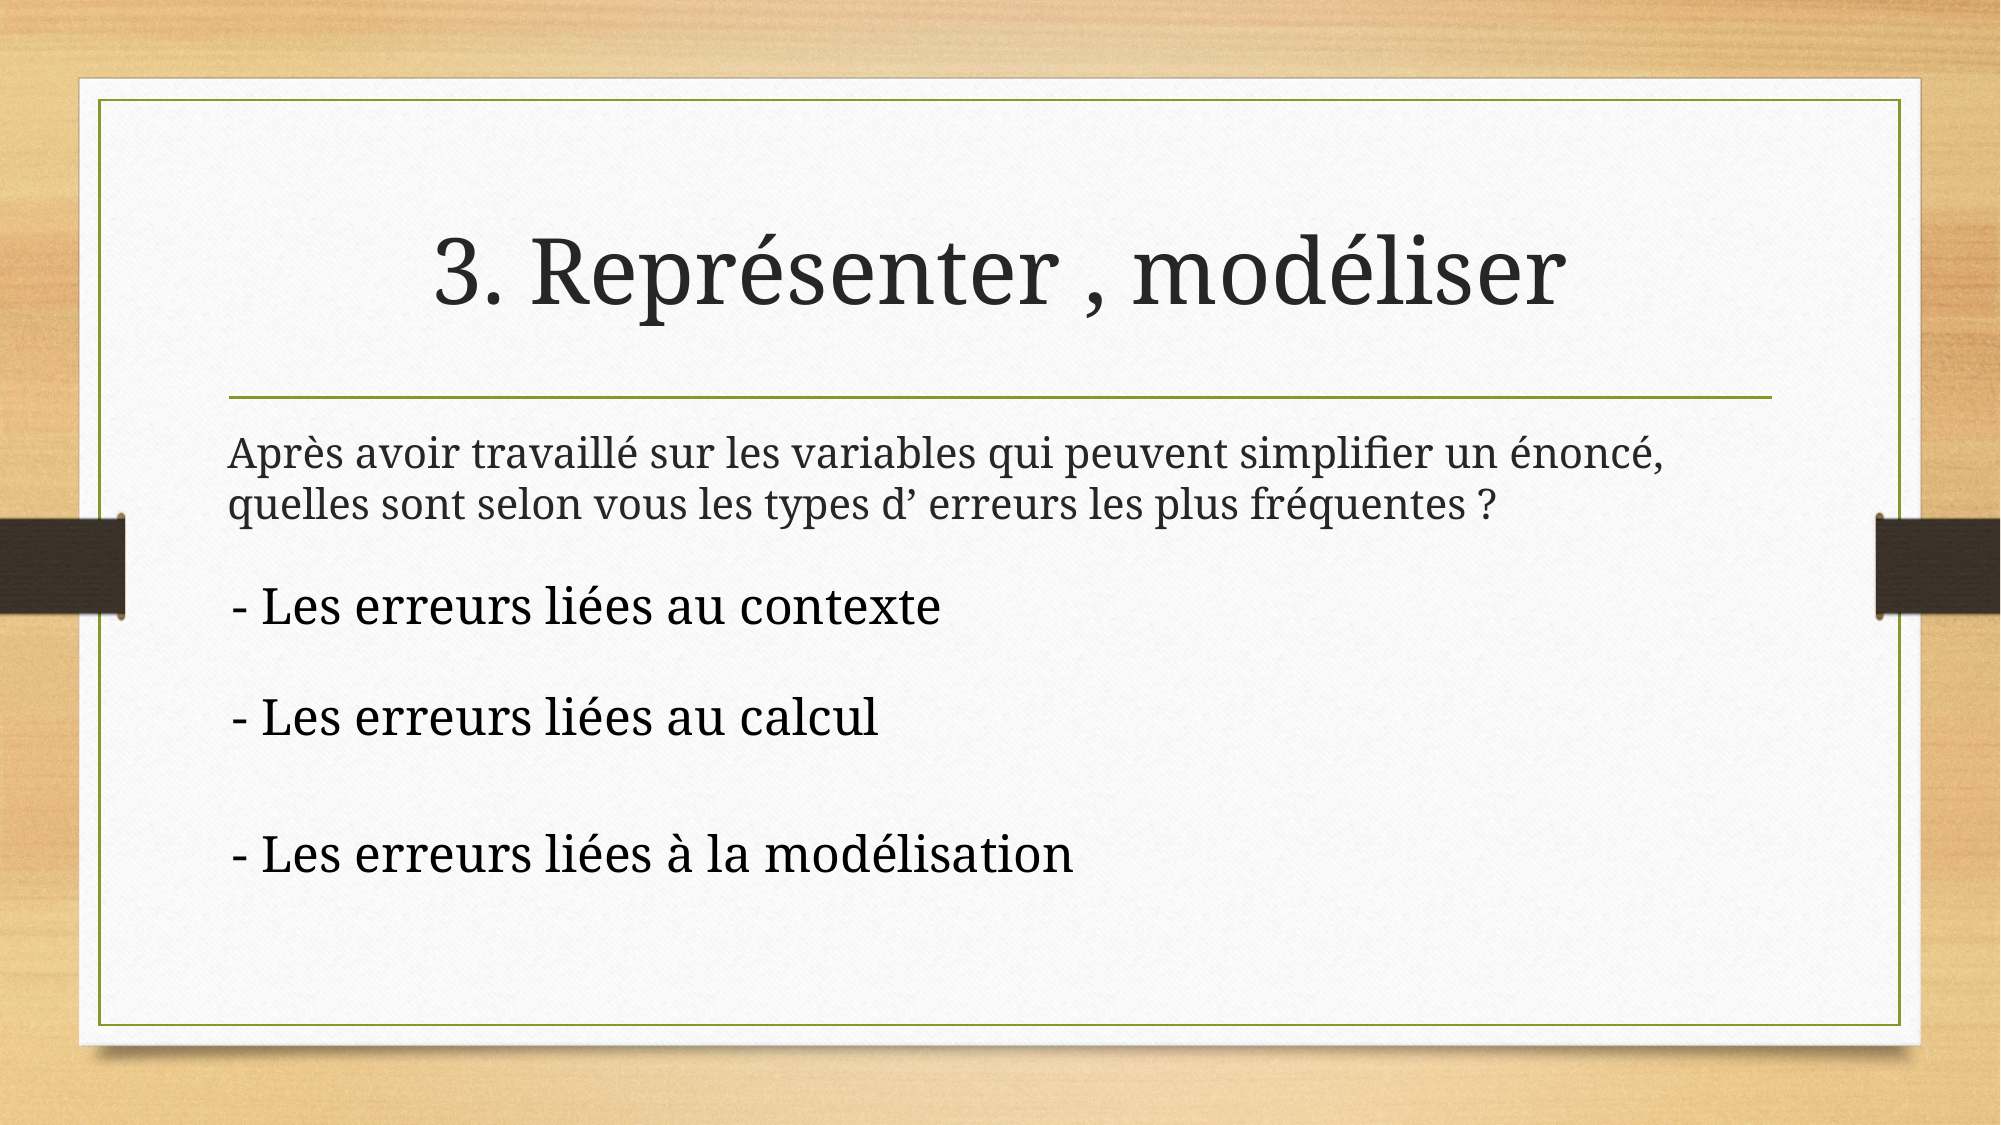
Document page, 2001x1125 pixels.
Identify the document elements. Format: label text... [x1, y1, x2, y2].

picture [0, 0, 2001, 1125]
text_box - Les erreurs liées à la modélisation [218, 814, 1332, 950]
text_box - Les erreurs liées au calcul [218, 678, 1119, 814]
title 3. Représenter , modéliser [212, 161, 1788, 375]
list Après avoir travaillé sur les variables qui peuvent simplifier un énoncé, quelles sont selon vous les types d’ erreurs les plus fréquentes ? [212, 419, 1788, 563]
text_box - Les erreurs liées au contexte [218, 566, 1119, 678]
